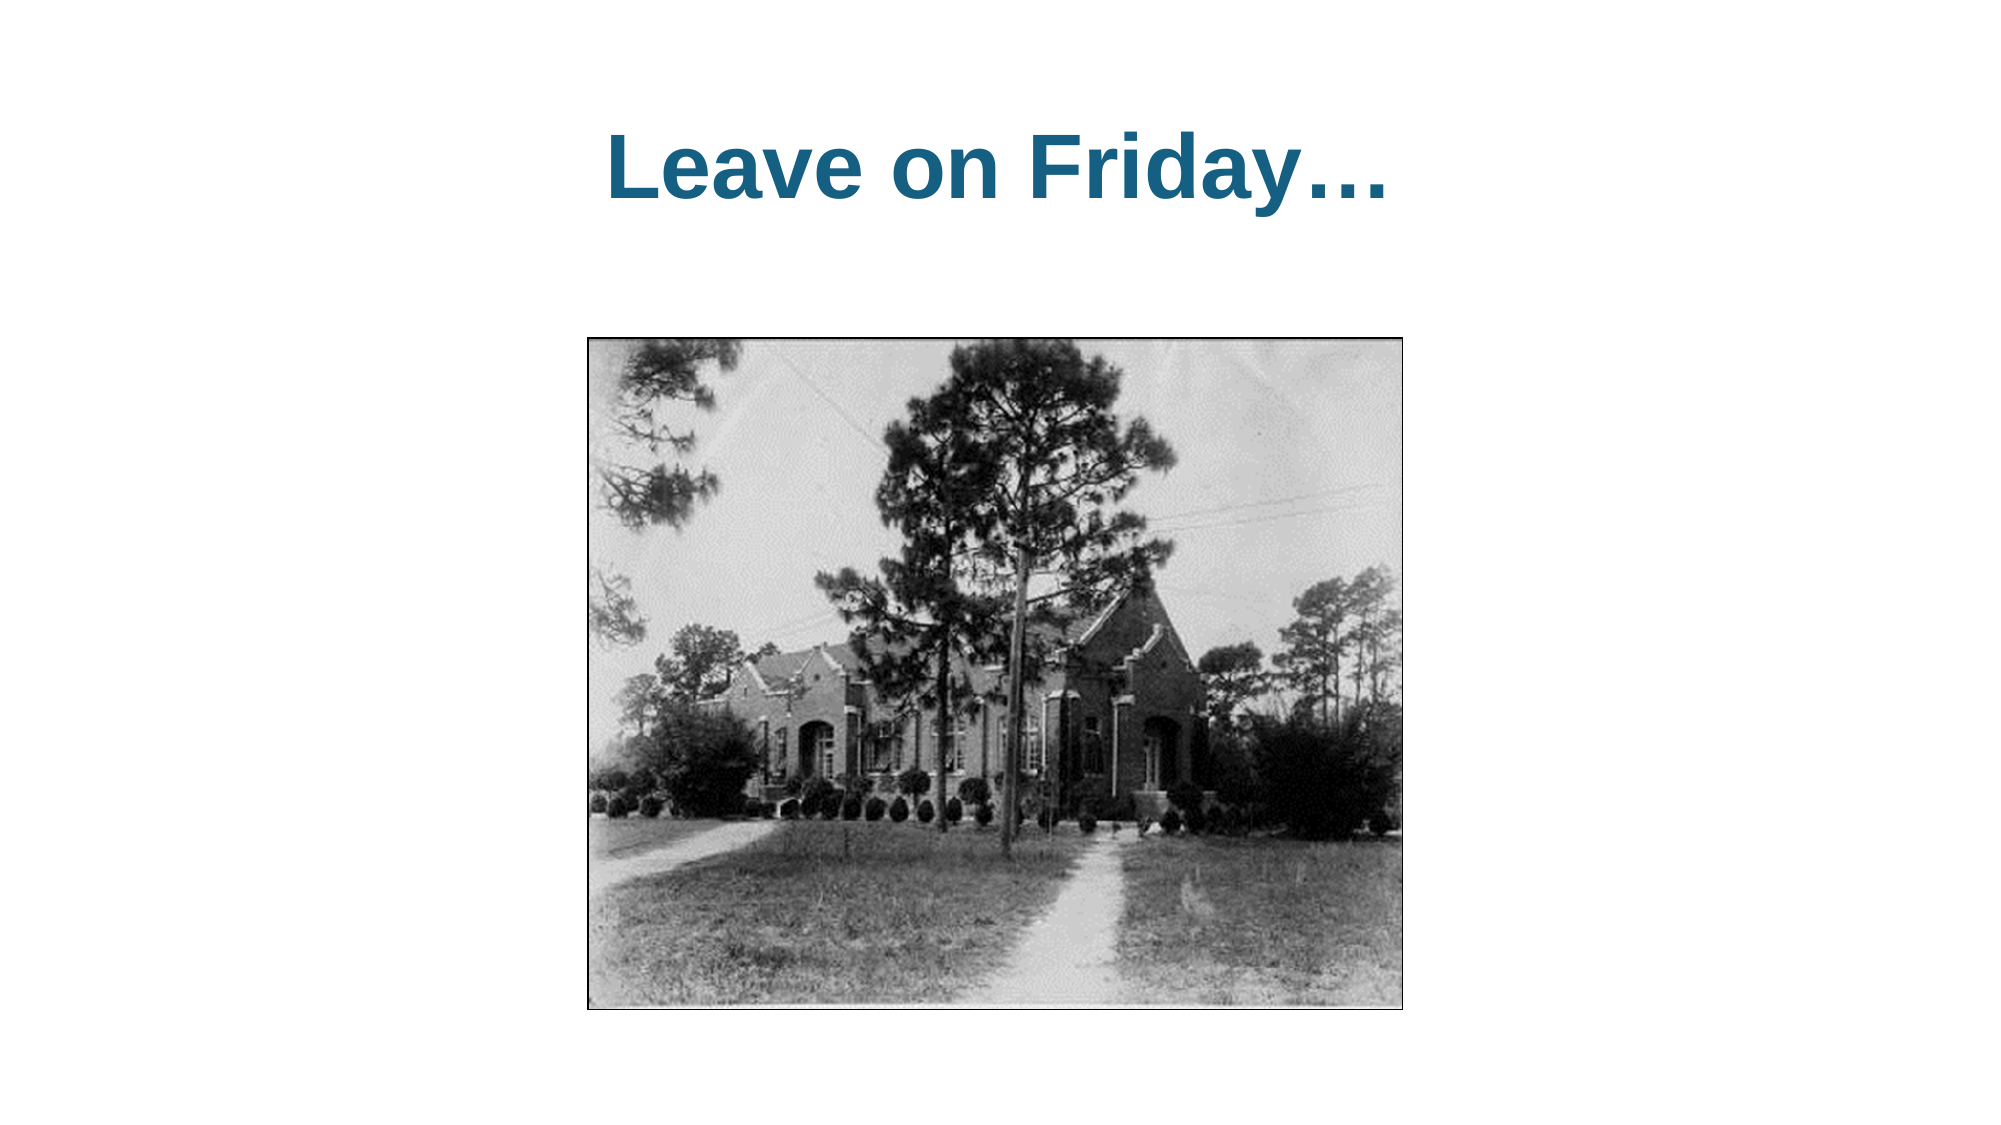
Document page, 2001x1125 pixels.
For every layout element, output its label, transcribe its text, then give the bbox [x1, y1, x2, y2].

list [586, 336, 1403, 1011]
title Leave on Friday… [137, 59, 1863, 278]
